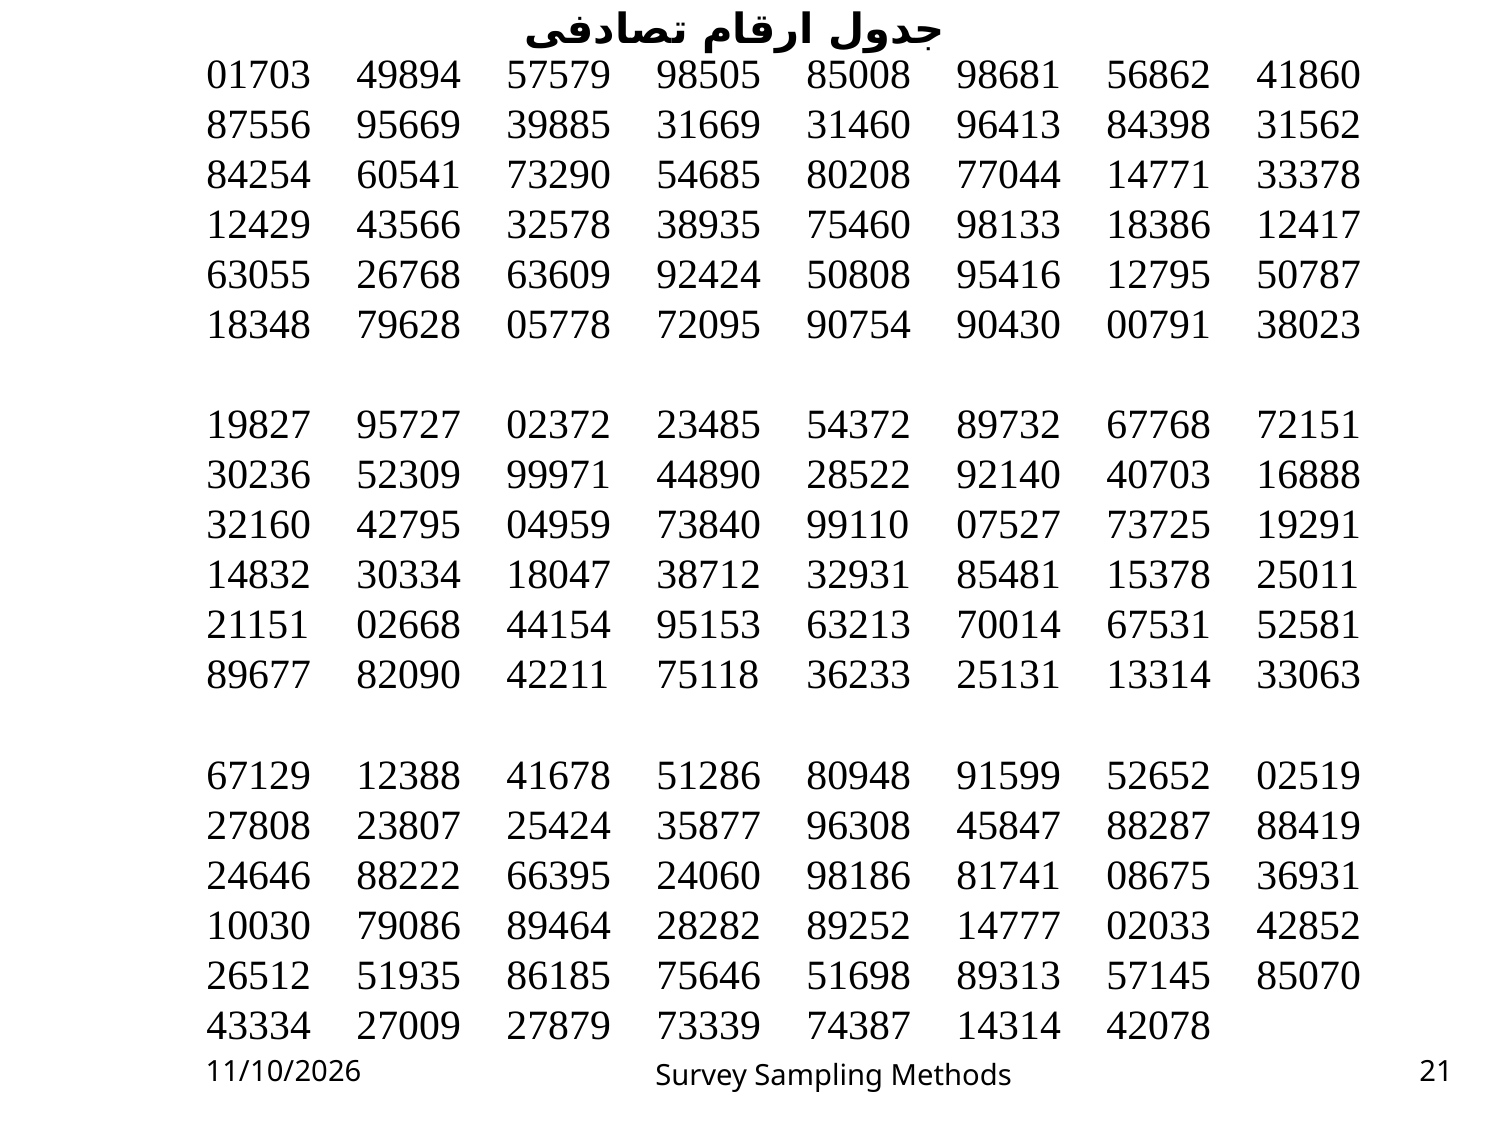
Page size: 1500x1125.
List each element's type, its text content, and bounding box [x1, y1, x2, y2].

footer Survey Sampling Methods [599, 1023, 1076, 1100]
list جدول ارقام تصادفی [52, 0, 1417, 79]
title 01703 49894 57579 98505 85008 98681 56862 41860 87556 95669 39885 31669 31460 96413 84398 31562 84254 60541 73290 54685 80208 77044 14771 33378 12429 43566 32578 38935 75460 98133 18386 12417 63055 26768 63609 92424 50808 95416 12795 50787 18348 79628 05778 72095 90754 90430 00791 38023 19827 95727 02372 23485 54372 89732 67768 72151 30236 52309 99971 44890 28522 92140 40703 16888 32160 42795 04959 73840 99110 07527 73725 19291 14832 30334 18047 38712 32931 85481 15378 25011 21151 02668 44154 95153 63213 70014 67531 52581 89677 82090 42211 75118 36233 25131 13314 33063 67129 12388 41678 51286 80948 91599 52652 02519 27808 23807 25424 35877 96308 45847 88287 88419 24646 88222 66395 24060 98186 81741 08675 36931 10030 79086 89464 28282 89252 14777 02033 42852 26512 51935 86185 75646 51698 89313 57145 85070 43334 27009 27879 73339 74387 14314 42078 [40, 0, 1418, 1125]
slide_number 21 [1418, 1023, 1468, 1100]
